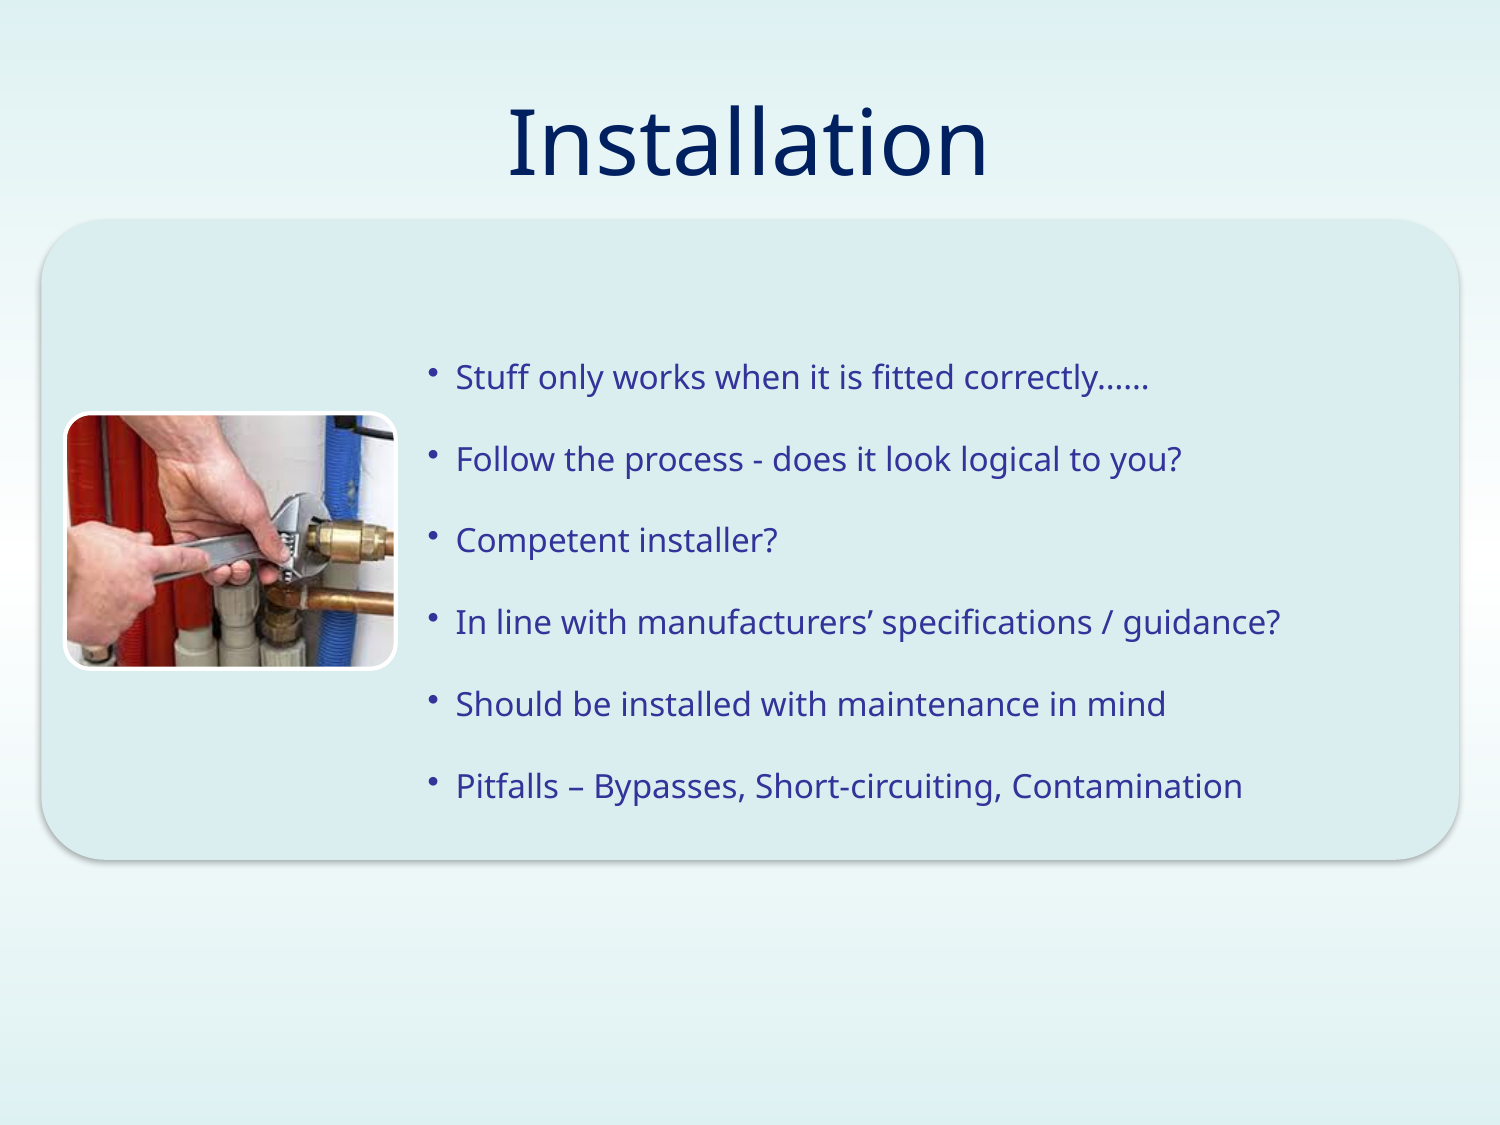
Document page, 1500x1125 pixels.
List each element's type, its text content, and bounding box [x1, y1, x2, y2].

title Installation [75, 45, 1425, 218]
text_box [41, 219, 1459, 929]
